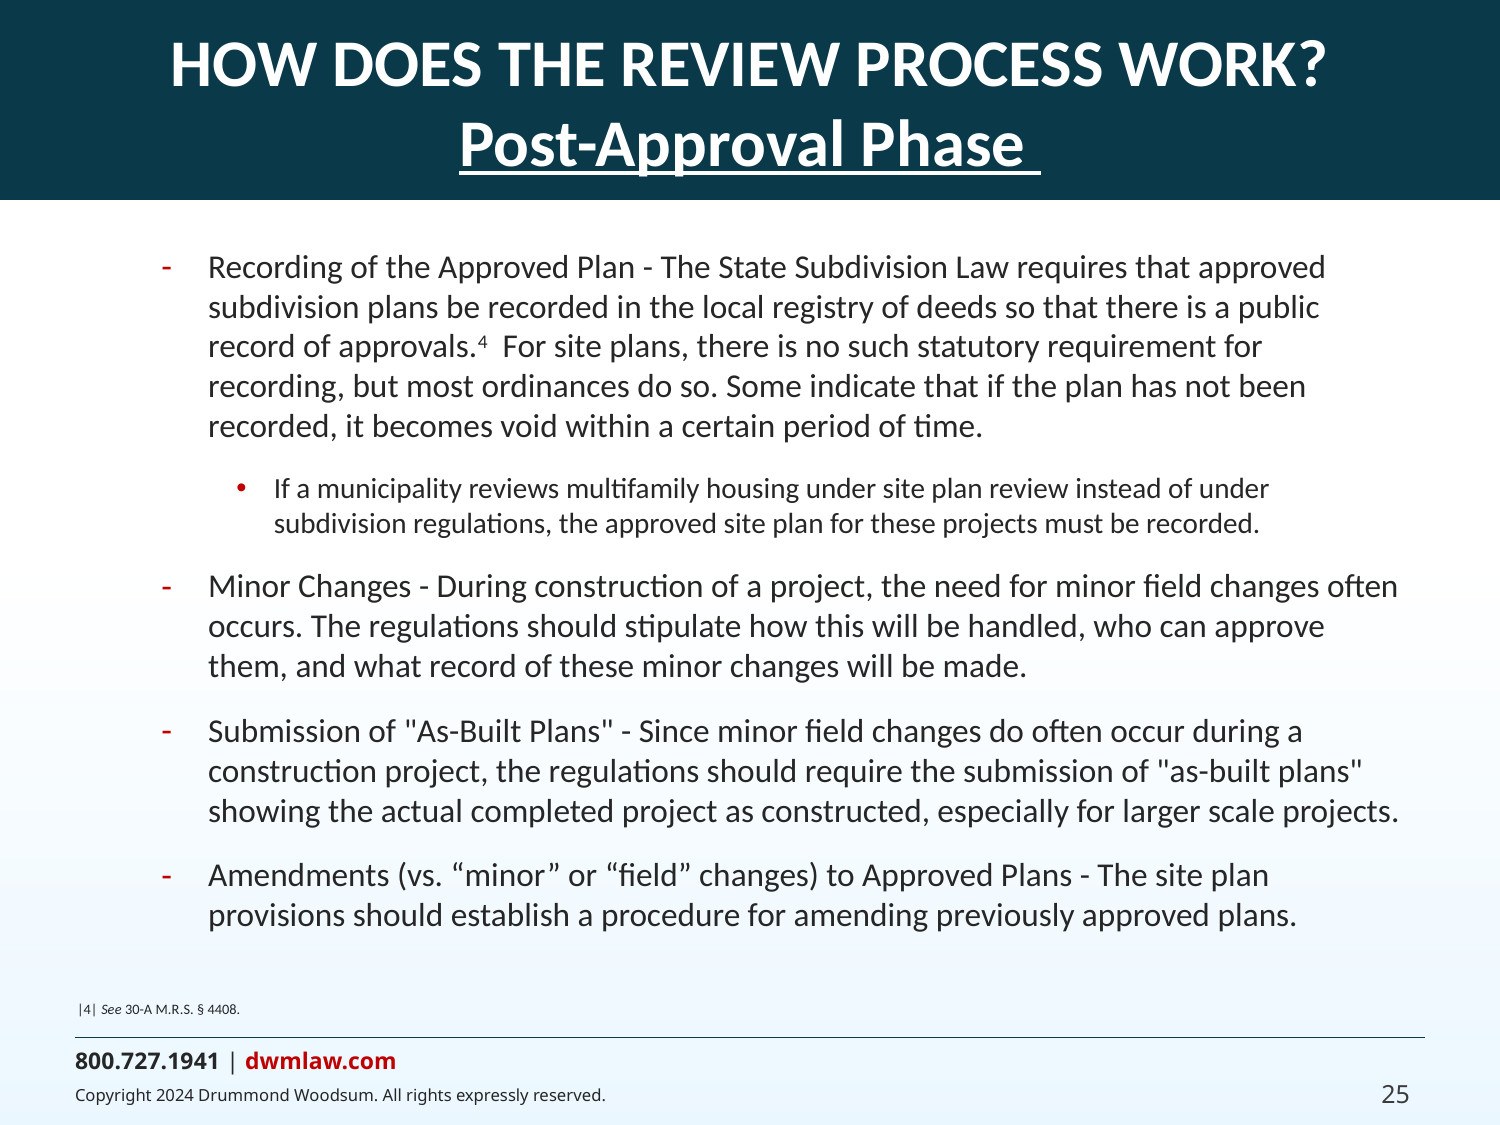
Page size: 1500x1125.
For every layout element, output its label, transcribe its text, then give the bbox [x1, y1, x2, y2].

text_box |4| See 30-A M.R.S. § 4408. [62, 989, 300, 1035]
title HOW DOES THE REVIEW PROCESS WORK? Post-Approval Phase [75, 0, 1425, 200]
list Recording of the Approved Plan - The State Subdivision Law requires that approved subdivision plans be recorded in the local registry of deeds so that there is a public record of approvals.4 For site plans, there is no such statutory requirement for recording, but most ordinances do so. Some indicate that if the plan has not been recorded, it becomes void within a certain period of time. If a municipality reviews multifamily housing under site plan review instead of under subdivision regulations, the approved site plan for these projects must be recorded. Minor Changes - During construction of a project, the need for minor field changes often occurs. The regulations should stipulate how this will be handled, who can approve them, and what record of these minor changes will be made. Submission of "As-Built Plans" - Since minor field changes do often occur during a construction project, the regulations should require the submission of "as-built plans" showing the actual completed project as constructed, especially for larger scale projects. Amendments (vs. “minor” or “field” changes) to Approved Plans - The site plan provisions should establish a procedure for amending previously approved plans. [71, 237, 1422, 980]
slide_number 25 [1074, 1065, 1425, 1125]
